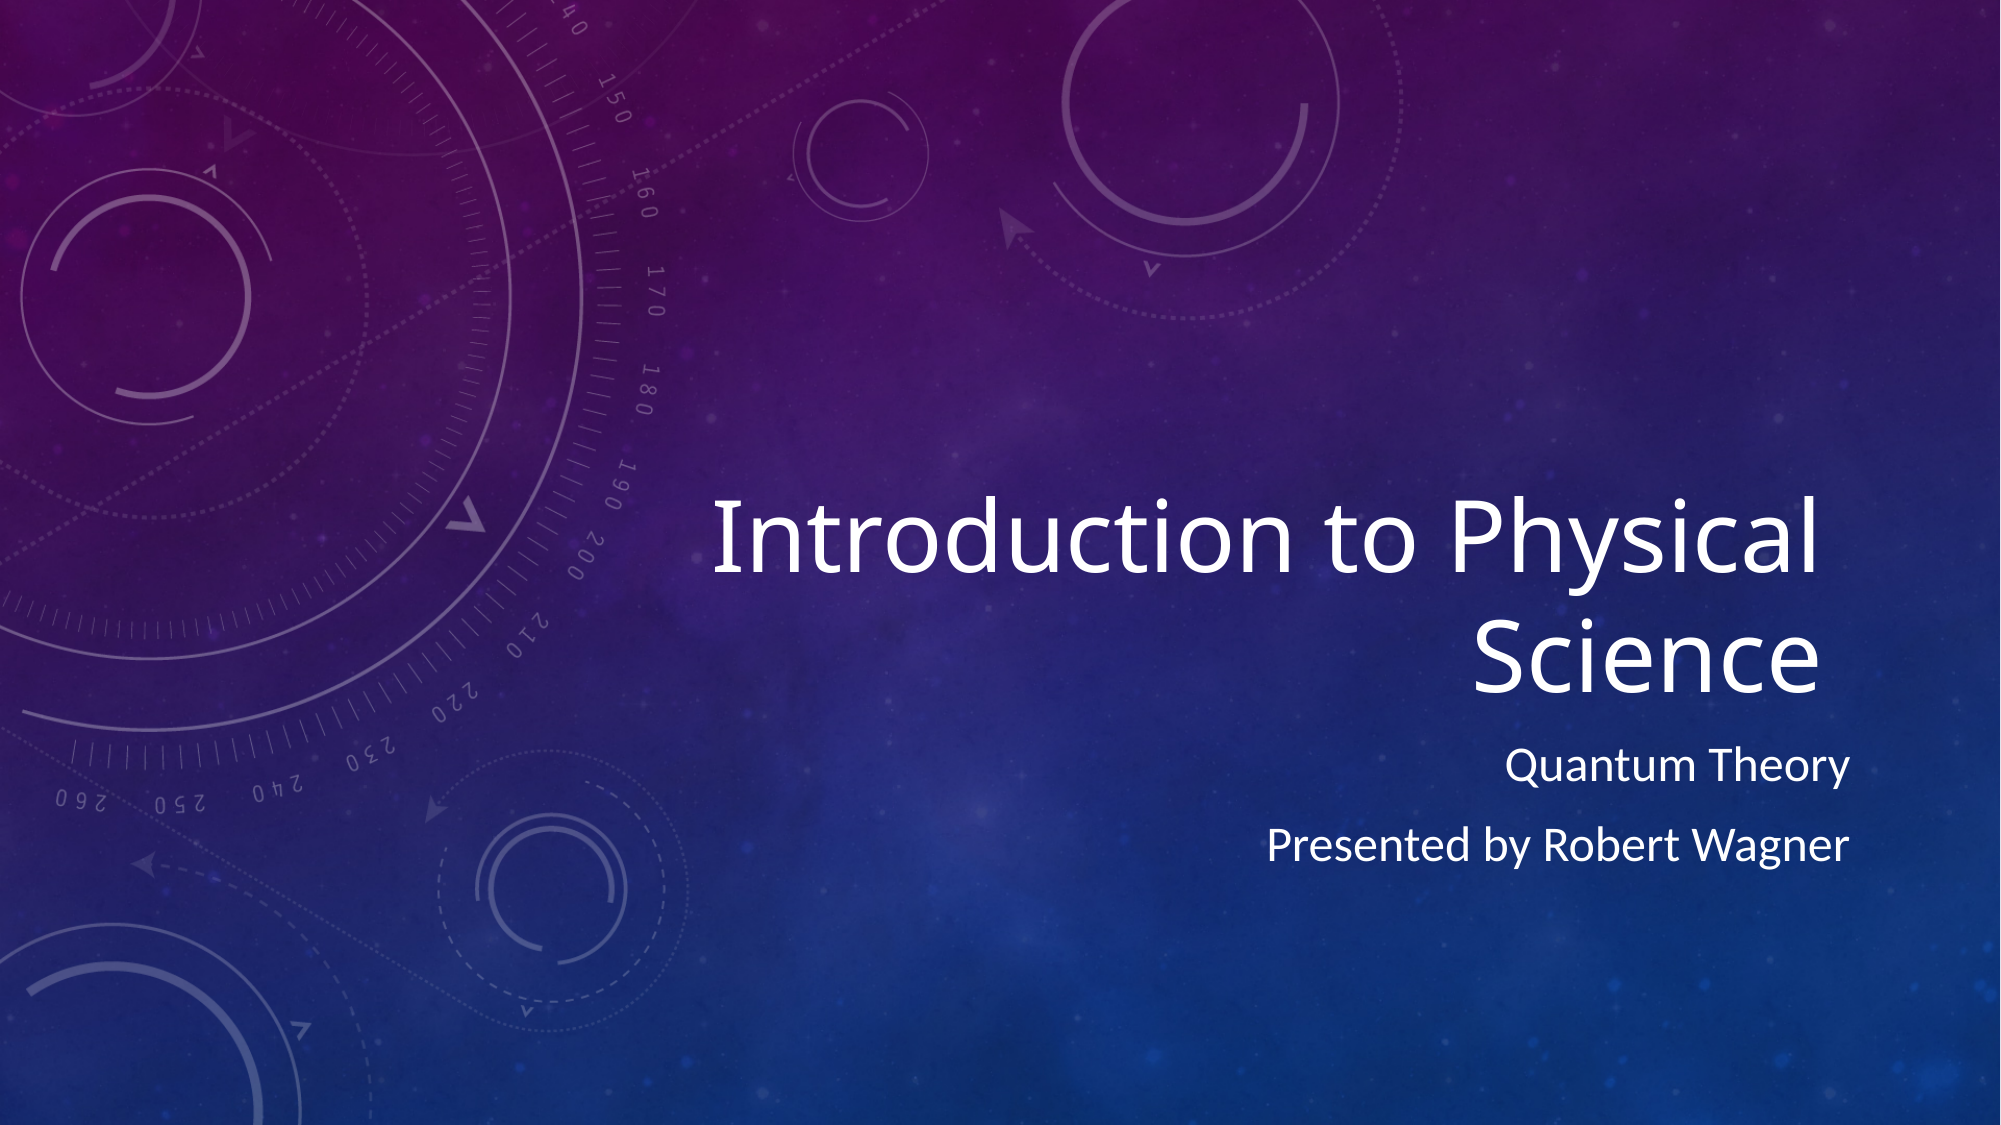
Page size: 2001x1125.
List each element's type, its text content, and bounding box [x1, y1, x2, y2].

title Introduction to Physical Science [649, 434, 1832, 720]
subtitle Quantum Theory Presented by Robert Wagner [621, 723, 1859, 955]
picture [0, 0, 2001, 1125]
